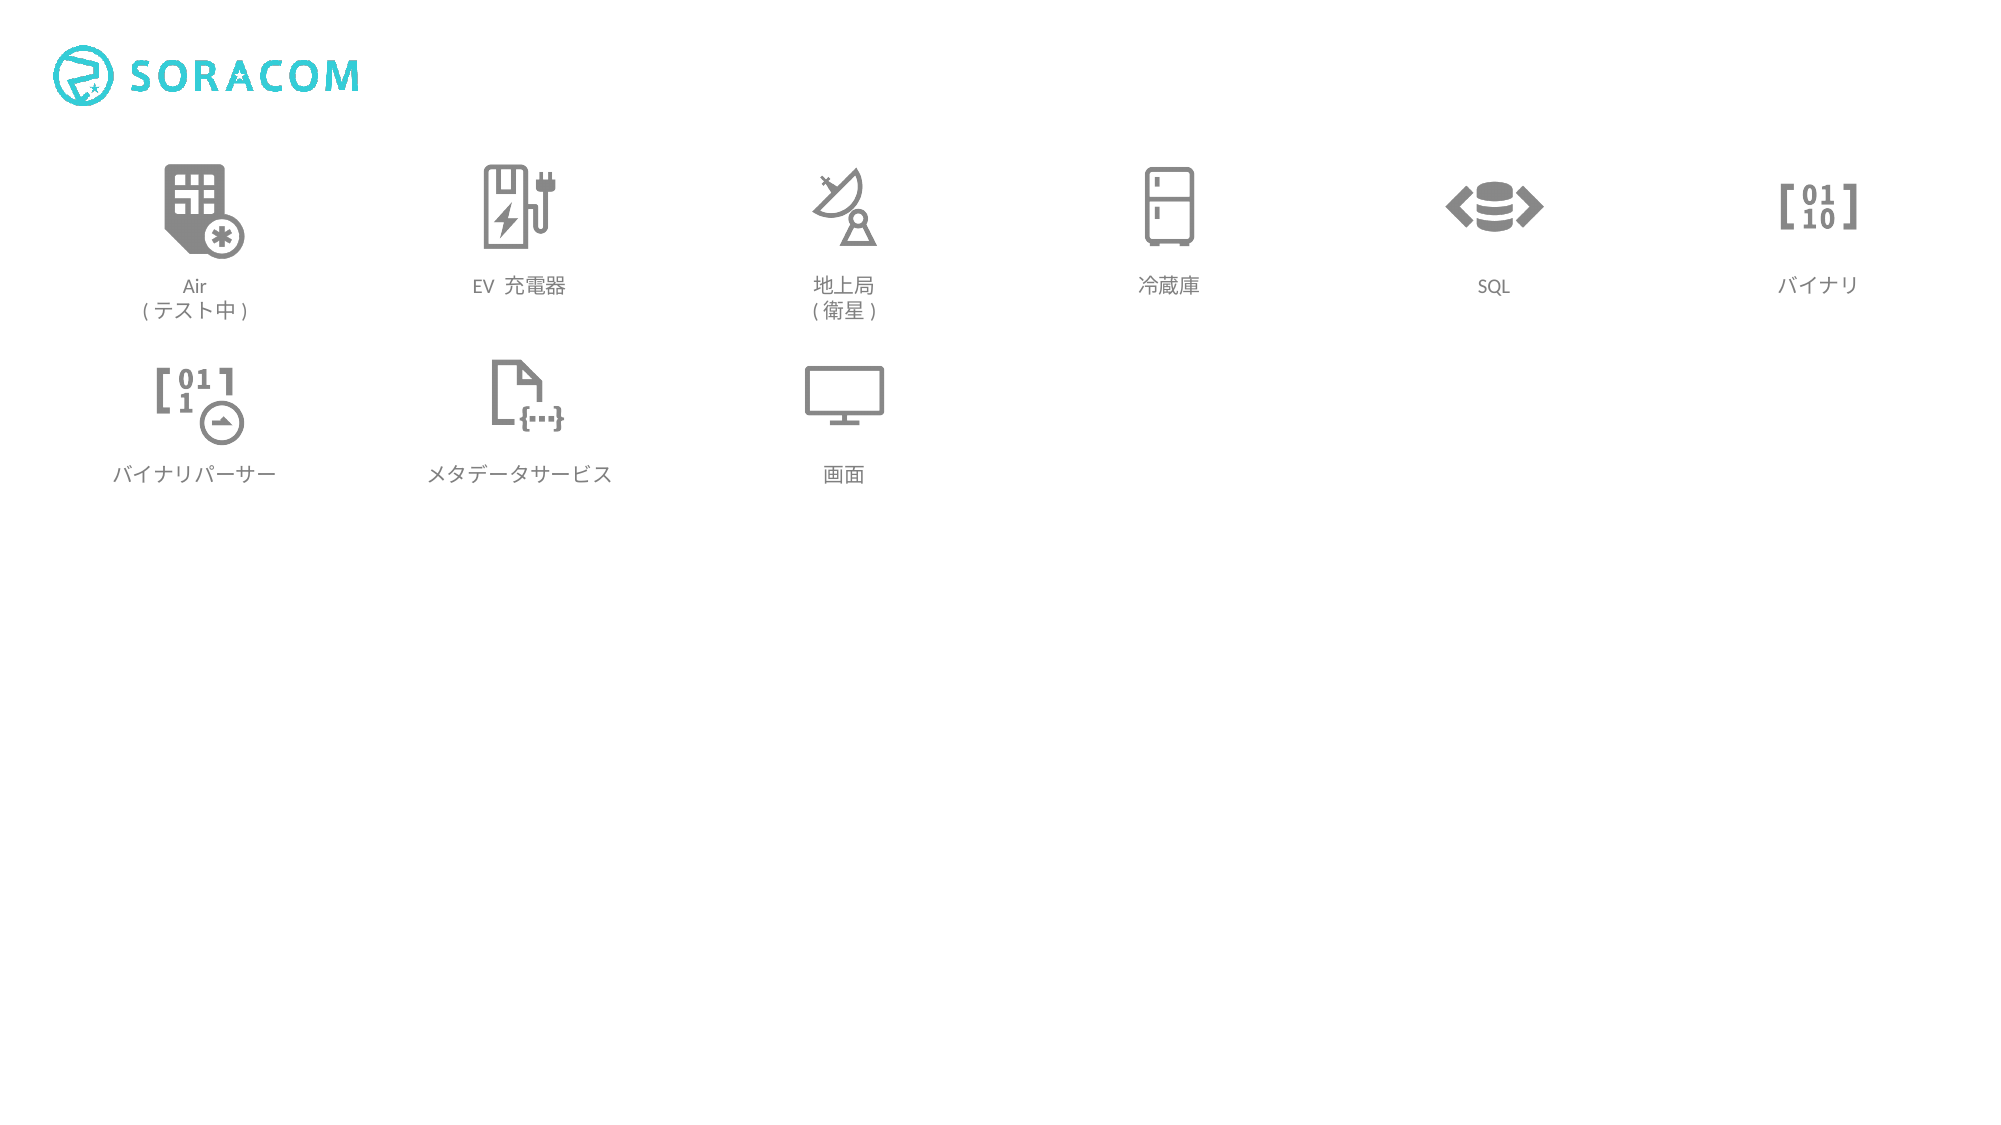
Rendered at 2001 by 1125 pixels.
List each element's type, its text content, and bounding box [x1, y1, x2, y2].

text_box 地上局 (衛星) [797, 266, 892, 331]
text_box SQL [1463, 266, 1525, 306]
text_box EV 充電器 [457, 265, 582, 306]
picture [135, 336, 254, 455]
picture [785, 147, 904, 266]
picture [1434, 147, 1554, 266]
text_box バイナリ [1762, 266, 1875, 306]
text_box バイナリパーサー [97, 454, 293, 495]
text_box 画面 [808, 455, 881, 495]
text_box Air (テスト中) [127, 265, 263, 331]
picture [1110, 147, 1229, 266]
text_box メタデータサービス [411, 454, 628, 495]
picture [785, 336, 904, 455]
picture [1759, 147, 1878, 266]
text_box 冷蔵庫 [1123, 266, 1216, 306]
picture [460, 336, 579, 455]
picture [53, 45, 358, 106]
picture [135, 147, 254, 266]
picture [460, 147, 579, 266]
